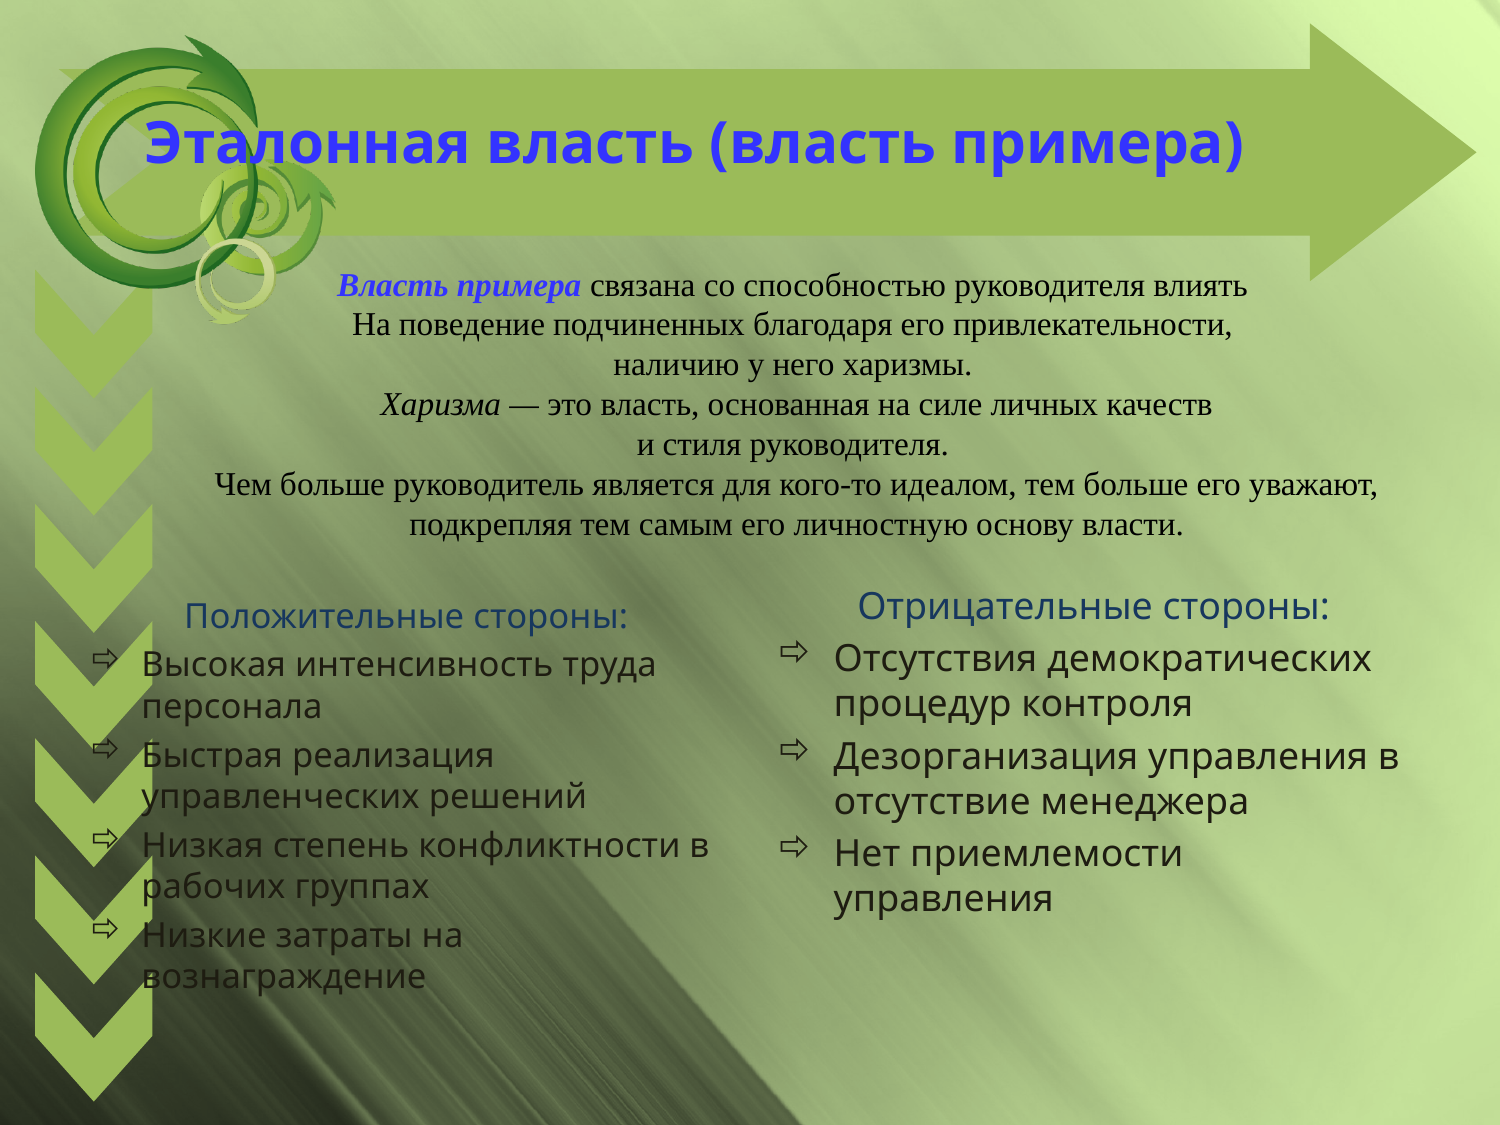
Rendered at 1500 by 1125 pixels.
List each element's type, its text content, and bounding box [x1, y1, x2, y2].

text_box Власть примера связана со способностью руководителя влиять На поведение подчиненных благодаря его привлекательности, наличию у него харизмы. Харизма — это власть, основанная на силе личных качеств и стиля руководителя. Чем больше руководитель является для кого-то идеалом, тем больше его уважают, подкрепляя тем самым его личностную основу власти. [182, 255, 1412, 550]
list Отрицательные стороны: Отсутствия демократических процедур контроля Дезорганизация управления в отсутствие менеджера Нет приемлемости управления [762, 574, 1426, 1006]
picture [35, 35, 336, 327]
list Положительные стороны: Высокая интенсивность труда персонала Быстрая реализация управленческих решений Низкая степень конфликтности в рабочих группах Низкие затраты на вознаграждение [74, 585, 738, 1006]
title Эталонная власть (власть примера) [81, 46, 1308, 235]
